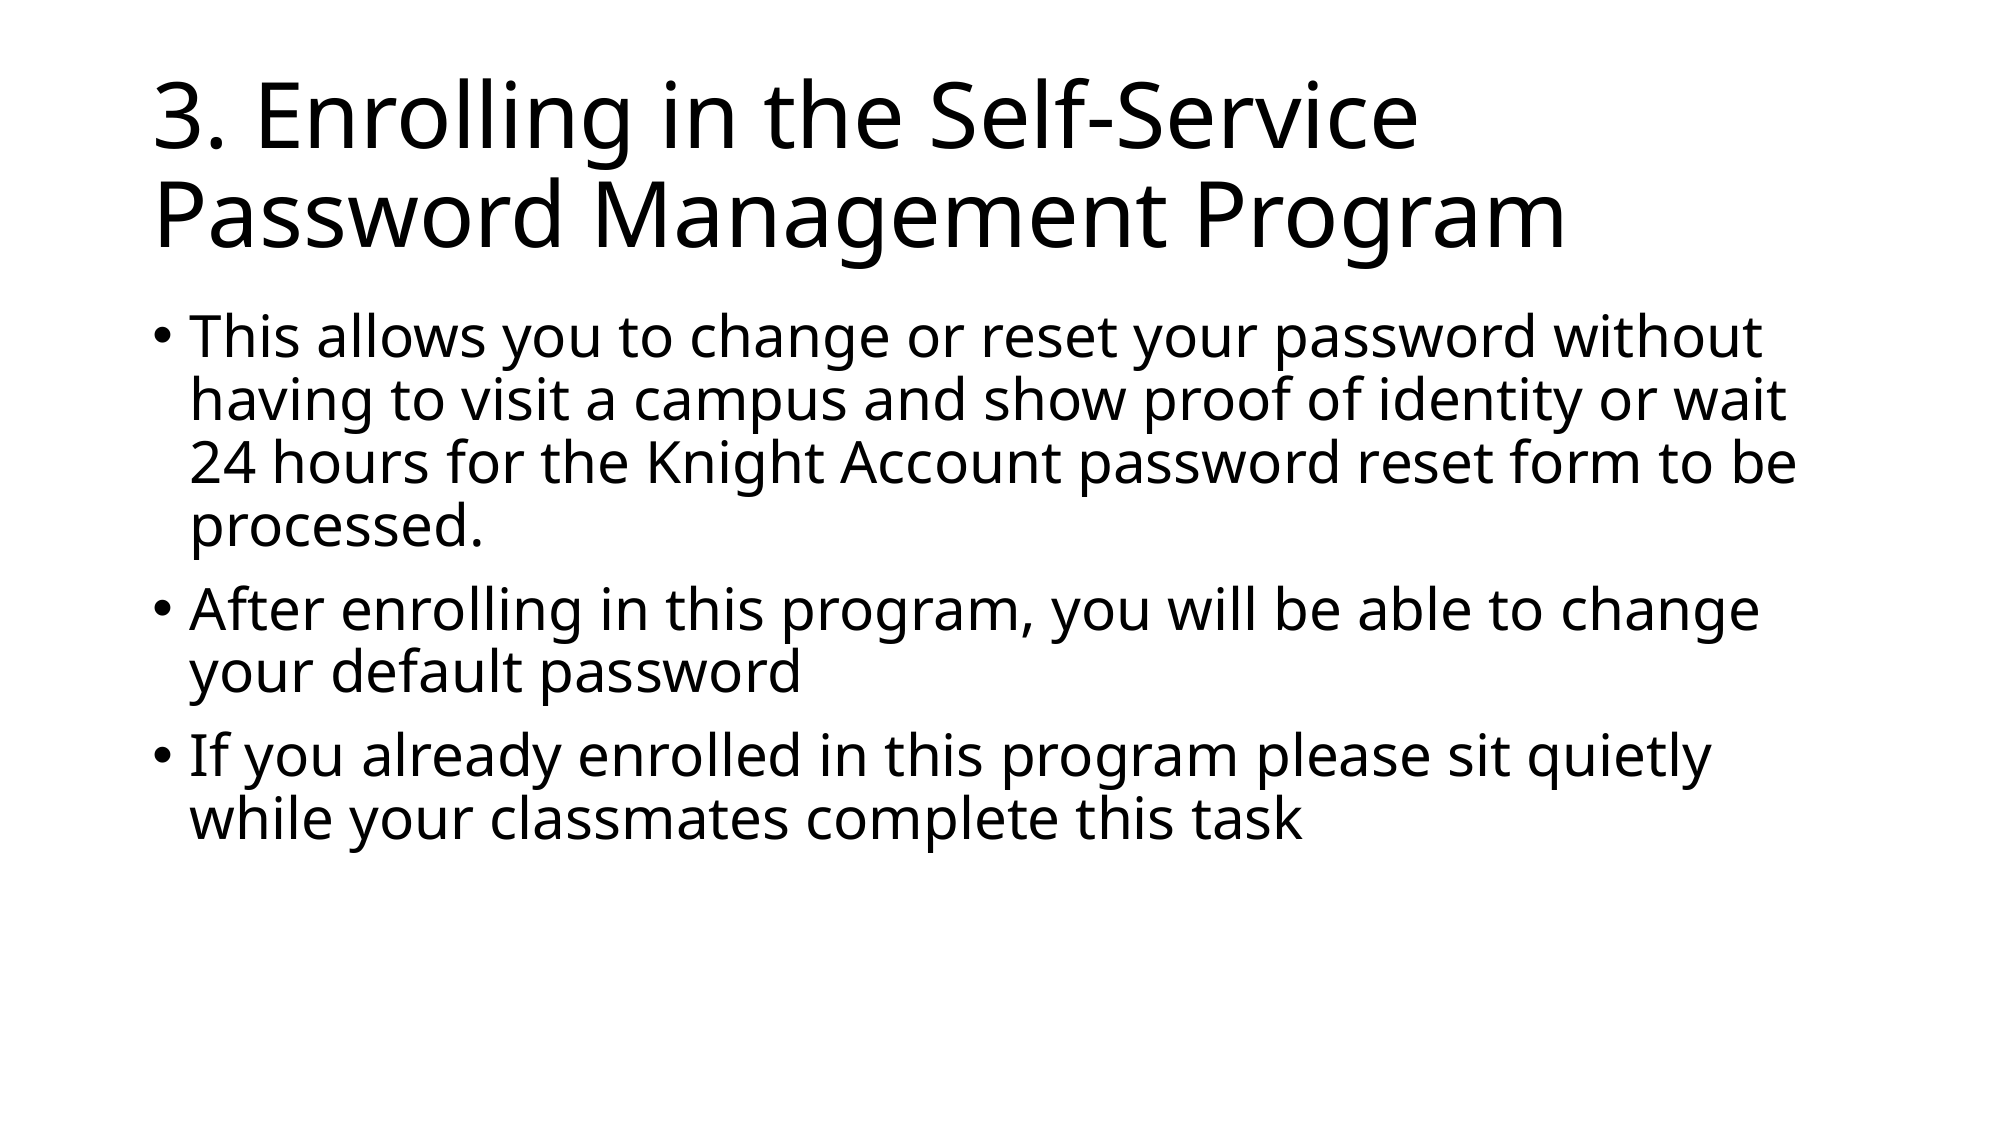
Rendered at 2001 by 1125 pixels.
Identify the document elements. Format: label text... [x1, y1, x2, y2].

list This allows you to change or reset your password without having to visit a campus and show proof of identity or wait 24 hours for the Knight Account password reset form to be processed. After enrolling in this program, you will be able to change your default password If you already enrolled in this program please sit quietly while your classmates complete this task [137, 299, 1863, 1014]
title 3. Enrolling in the Self-Service Password Management Program [137, 59, 1863, 278]
